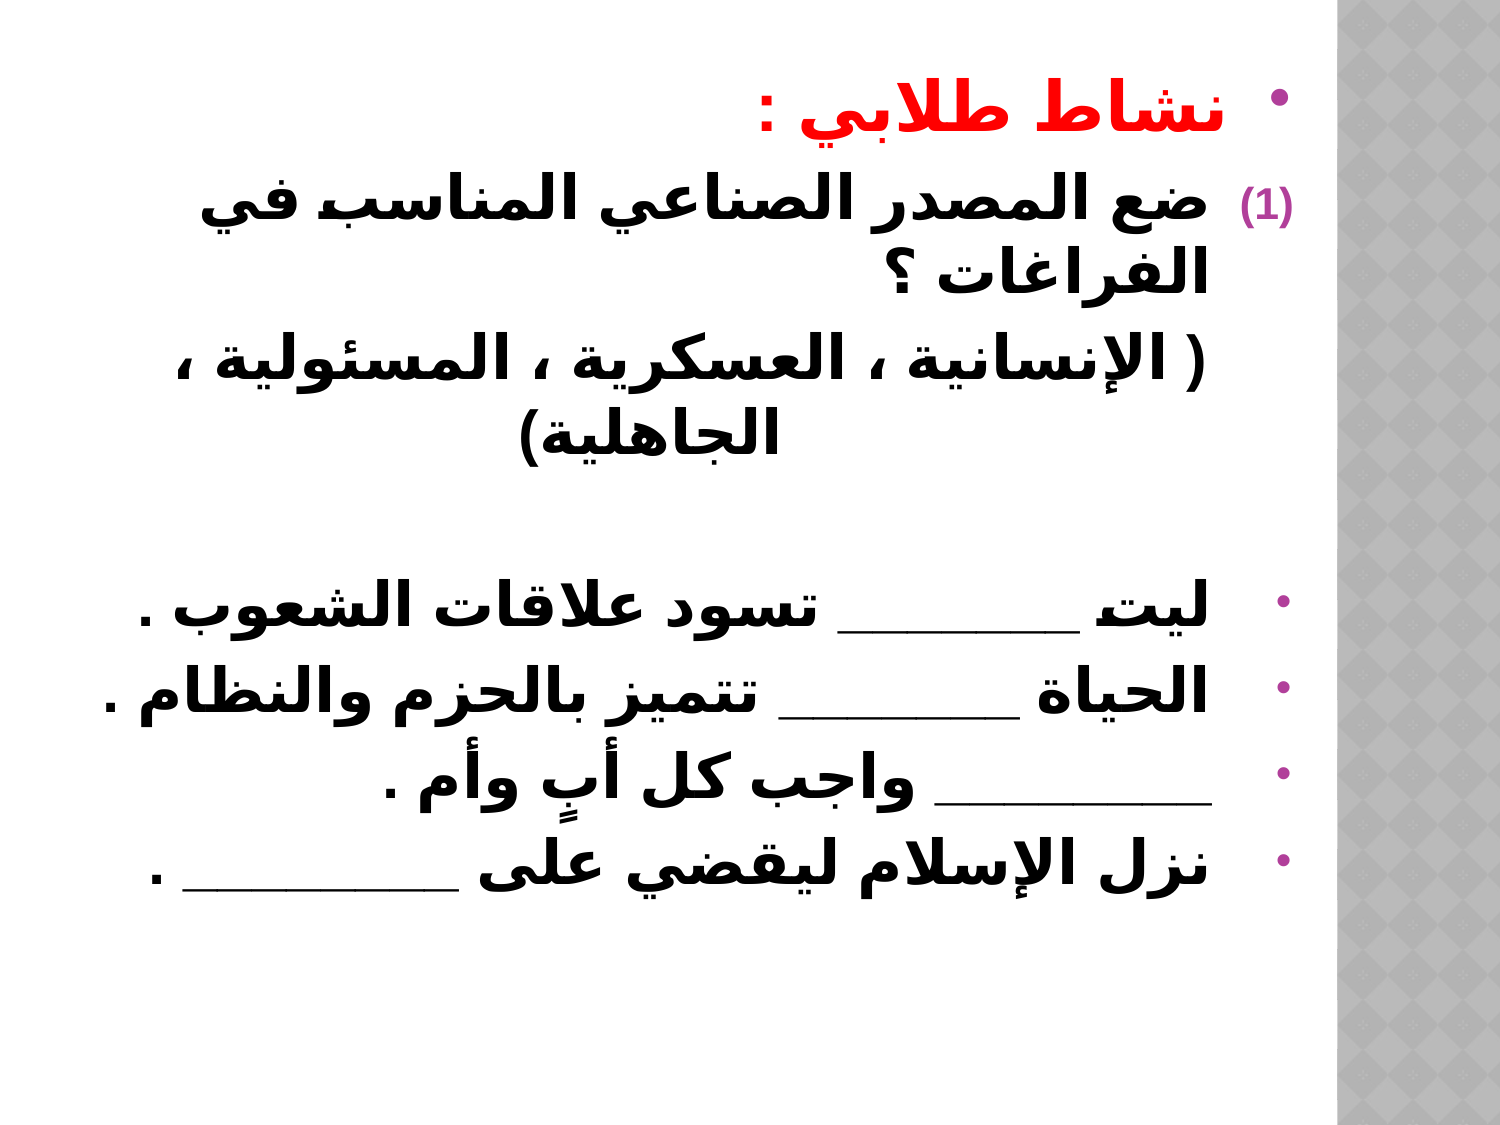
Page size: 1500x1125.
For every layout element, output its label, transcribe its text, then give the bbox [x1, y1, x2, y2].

list نشاط طلابي : ضع المصدر الصناعي المناسب في الفراغات ؟ ( الإنسانية ، العسكرية ، المسئولية ، الجاهلية) ليت _______ تسود علاقات الشعوب . الحياة _______ تتميز بالحزم والنظام . ________ واجب كل أبٍ وأم . نزل الإسلام ليقضي على ________ . [75, 54, 1306, 1059]
